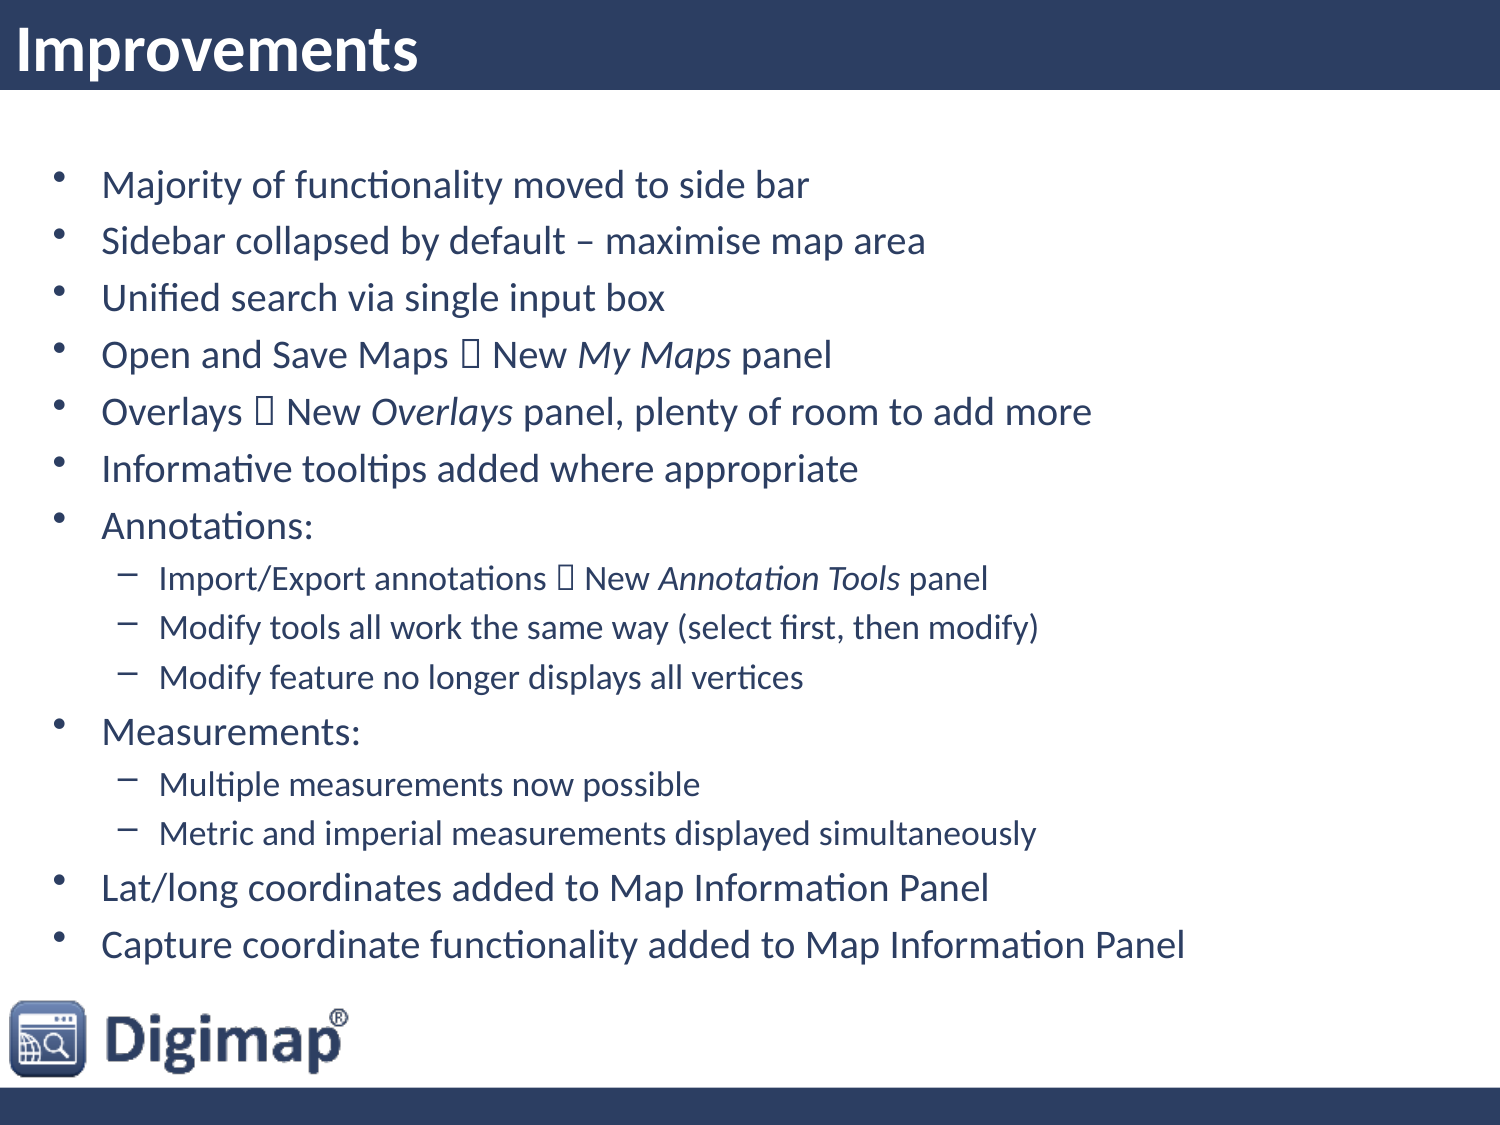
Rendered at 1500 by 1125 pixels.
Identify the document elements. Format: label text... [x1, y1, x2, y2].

picture [8, 998, 350, 1079]
list Majority of functionality moved to side bar Sidebar collapsed by default – maximise map area Unified search via single input box Open and Save Maps  New My Maps panel Overlays  New Overlays panel, plenty of room to add more Informative tooltips added where appropriate Annotations: Import/Export annotations  New Annotation Tools panel Modify tools all work the same way (select first, then modify) Modify feature no longer displays all vertices Measurements: Multiple measurements now possible Metric and imperial measurements displayed simultaneously Lat/long coordinates added to Map Information Panel Capture coordinate functionality added to Map Information Panel [37, 149, 1421, 980]
title Improvements [0, 0, 1500, 90]
